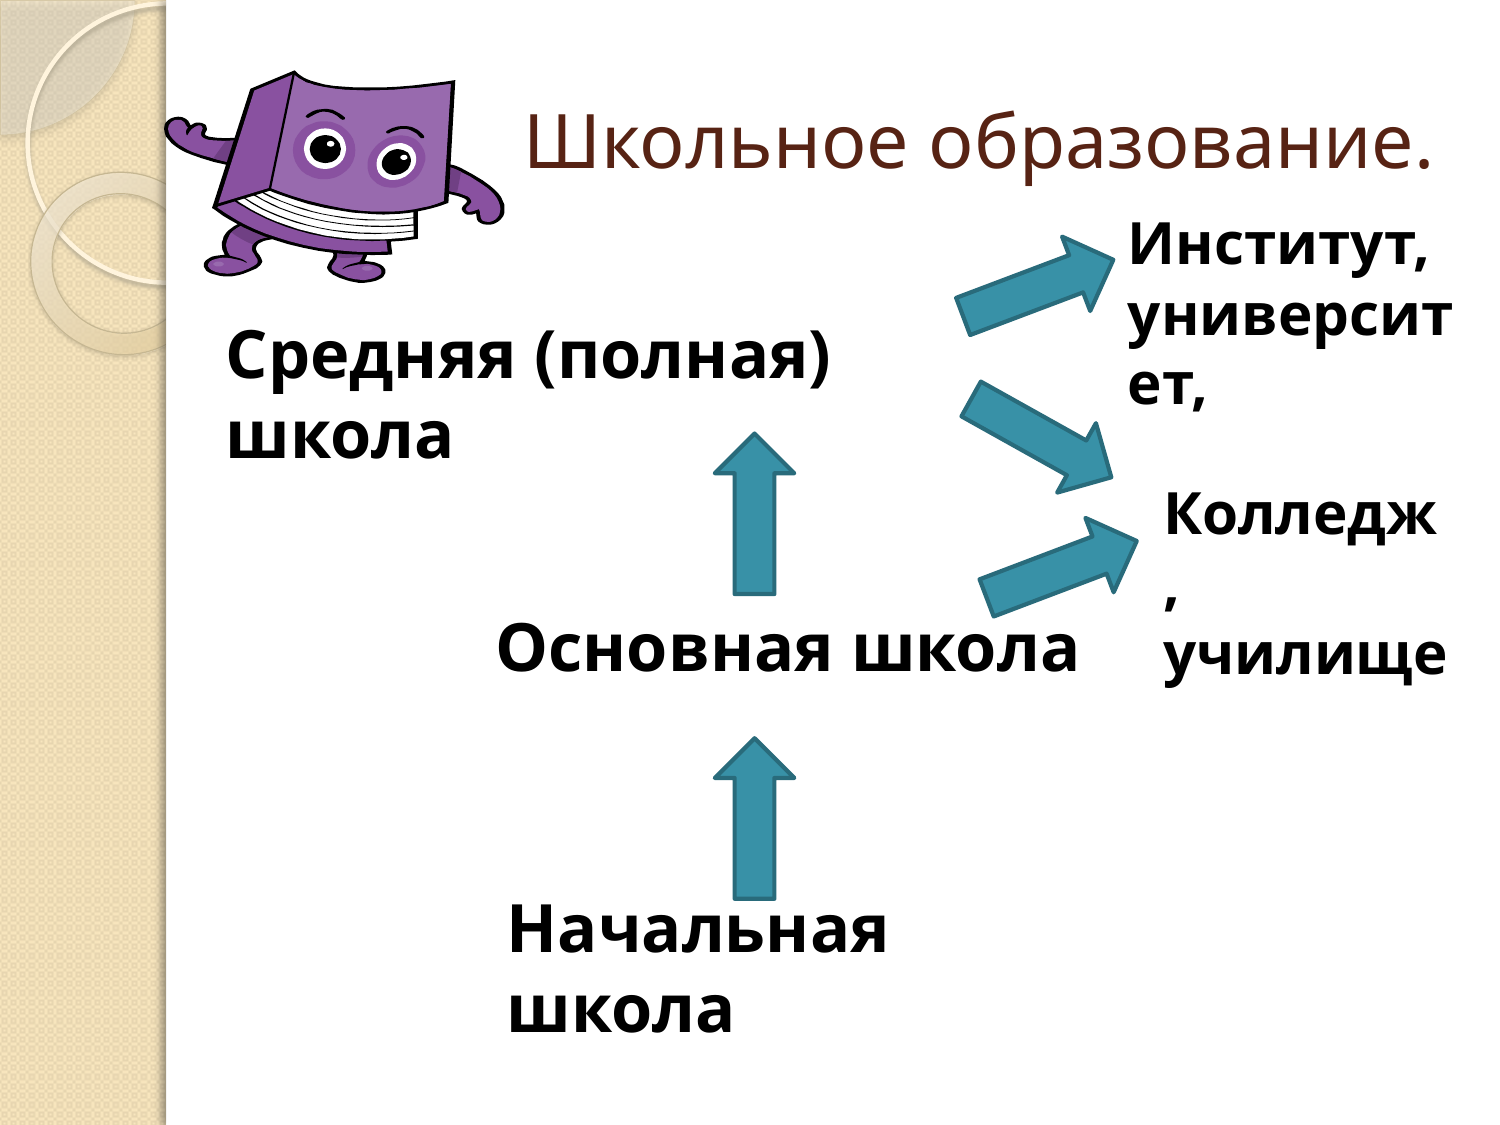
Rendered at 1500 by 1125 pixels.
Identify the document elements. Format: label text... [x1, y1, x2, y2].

text_box Средняя (полная) школа [210, 304, 1032, 480]
text_box Основная школа [480, 597, 1114, 693]
text_box Начальная школа [492, 878, 1078, 1054]
text_box Колледж, училище [1148, 468, 1465, 694]
text_box Институт, университет, [1113, 199, 1500, 424]
text_box [954, 234, 1113, 337]
text_box [977, 516, 1139, 619]
title Школьное образование. [235, 45, 1466, 233]
text_box [712, 736, 797, 901]
picture [163, 70, 505, 283]
text_box [732, 480, 777, 597]
text_box [959, 379, 1114, 495]
